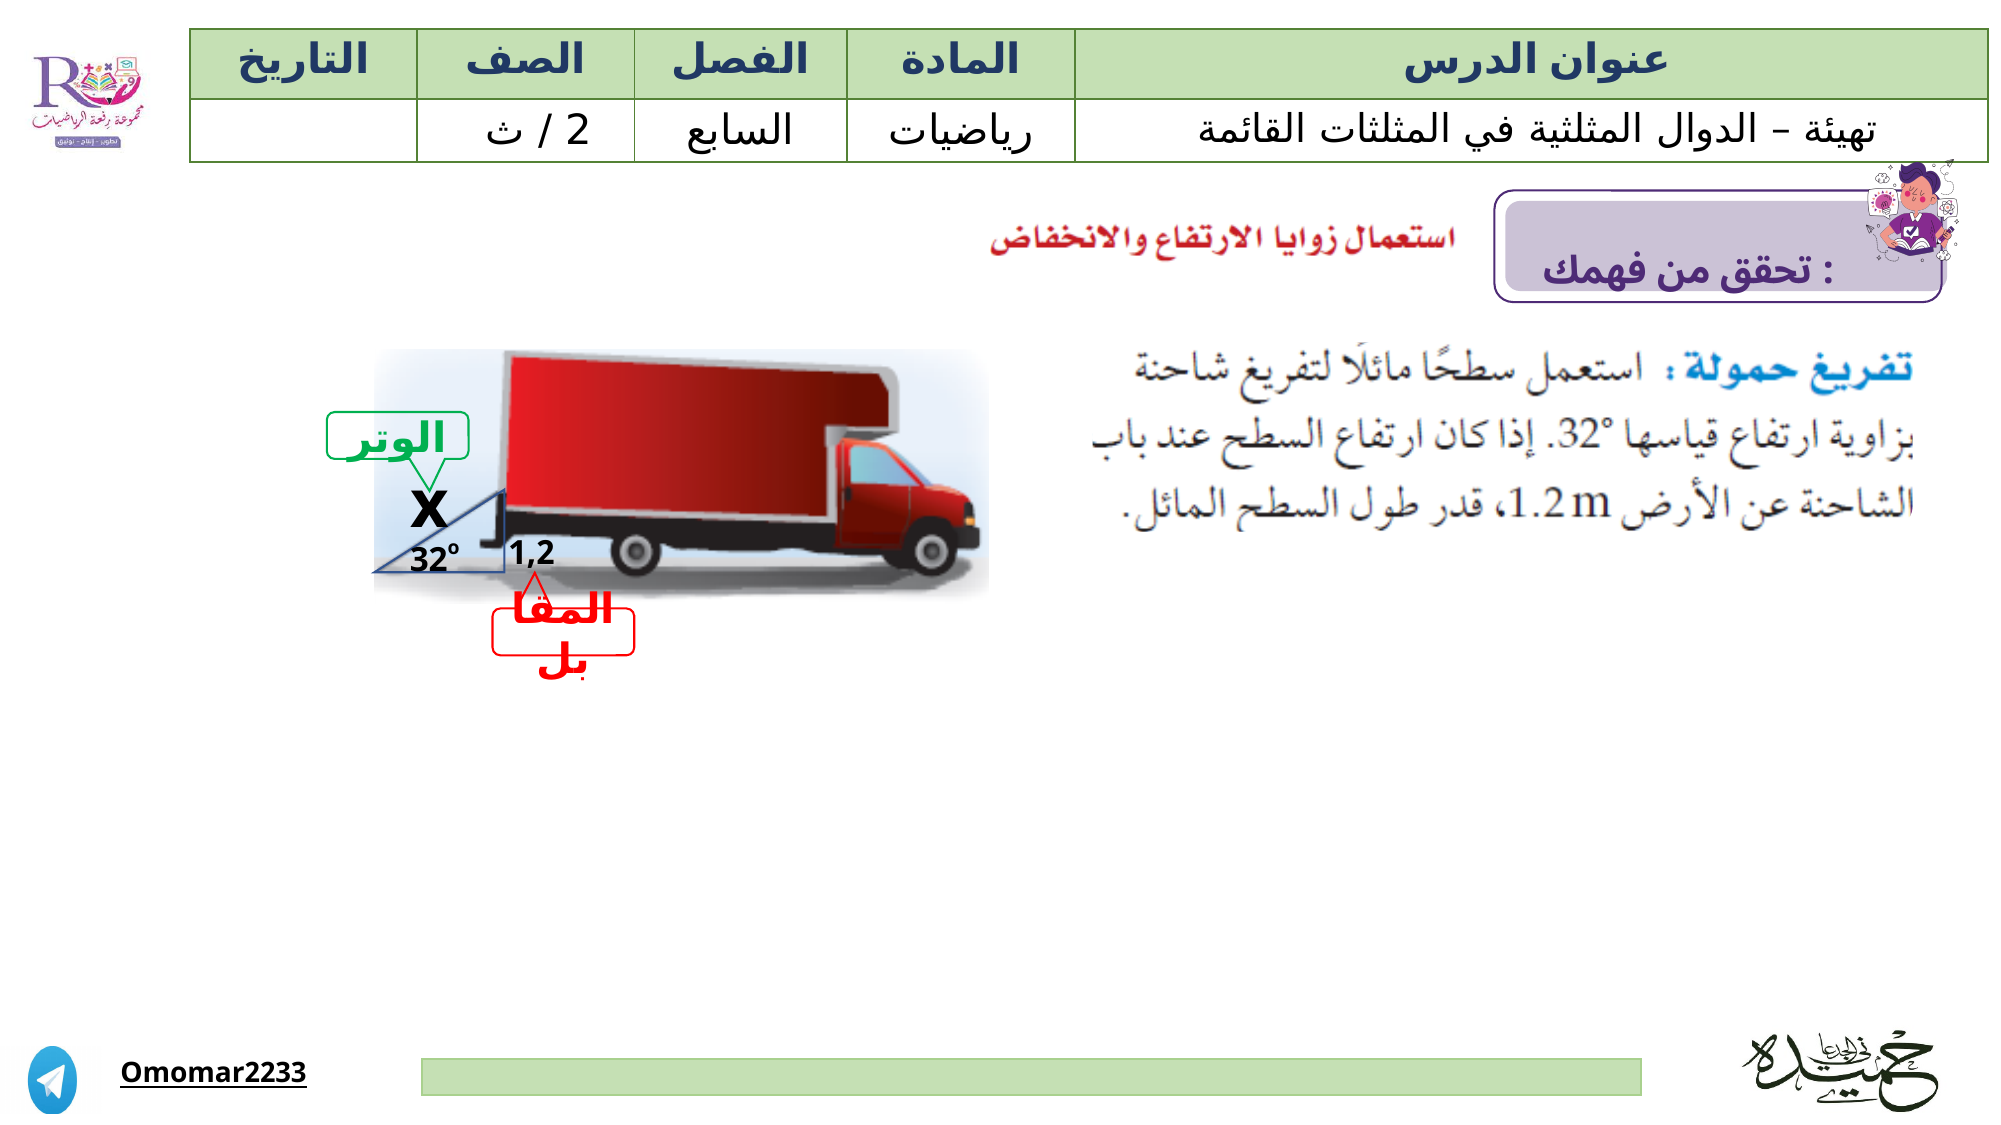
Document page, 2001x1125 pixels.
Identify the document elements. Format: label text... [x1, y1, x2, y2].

text_box الوتر [325, 410, 374, 460]
picture [0, 1046, 102, 1114]
picture [374, 349, 989, 604]
picture [0, 16, 175, 176]
picture [1734, 1023, 1973, 1116]
picture [990, 217, 1460, 264]
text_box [1423, 160, 1965, 303]
text_box المقابل [491, 604, 636, 657]
picture [1085, 335, 1921, 539]
